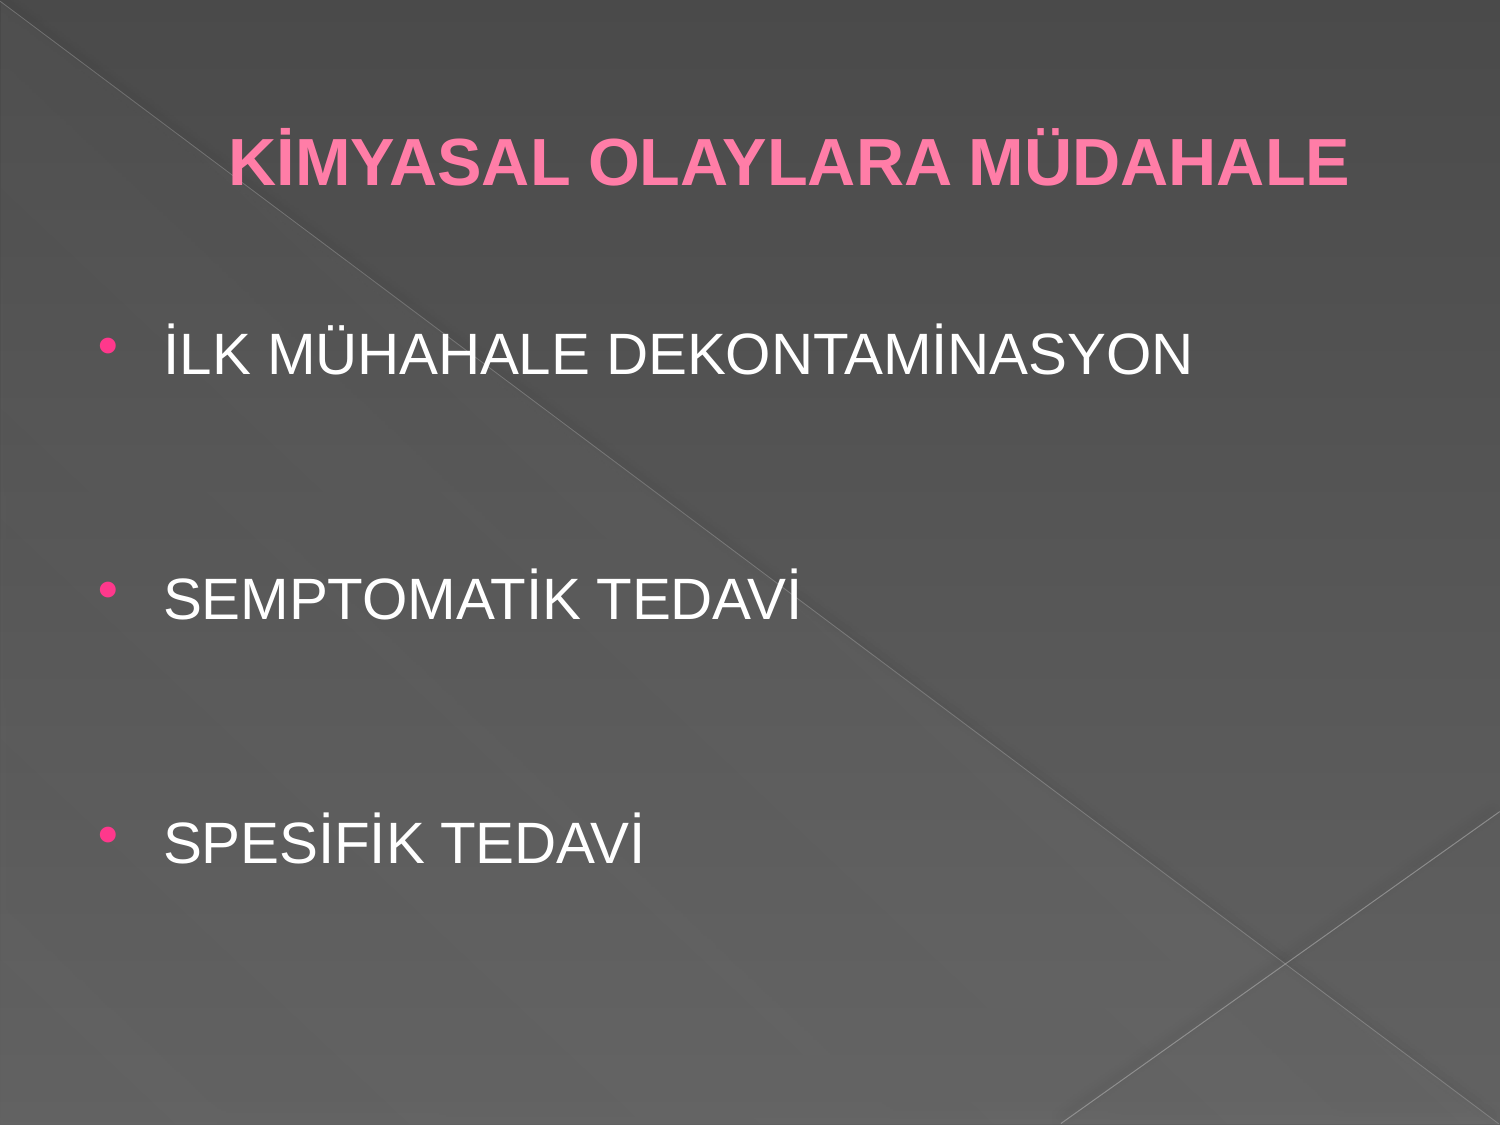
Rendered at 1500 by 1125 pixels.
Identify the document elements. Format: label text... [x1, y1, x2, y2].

title KİMYASAL OLAYLARA MÜDAHALE [75, 43, 1425, 274]
list İLK MÜHAHALE DEKONTAMİNASYON SEMPTOMATİK TEDAVİ SPESİFİK TEDAVİ [75, 308, 1425, 1059]
